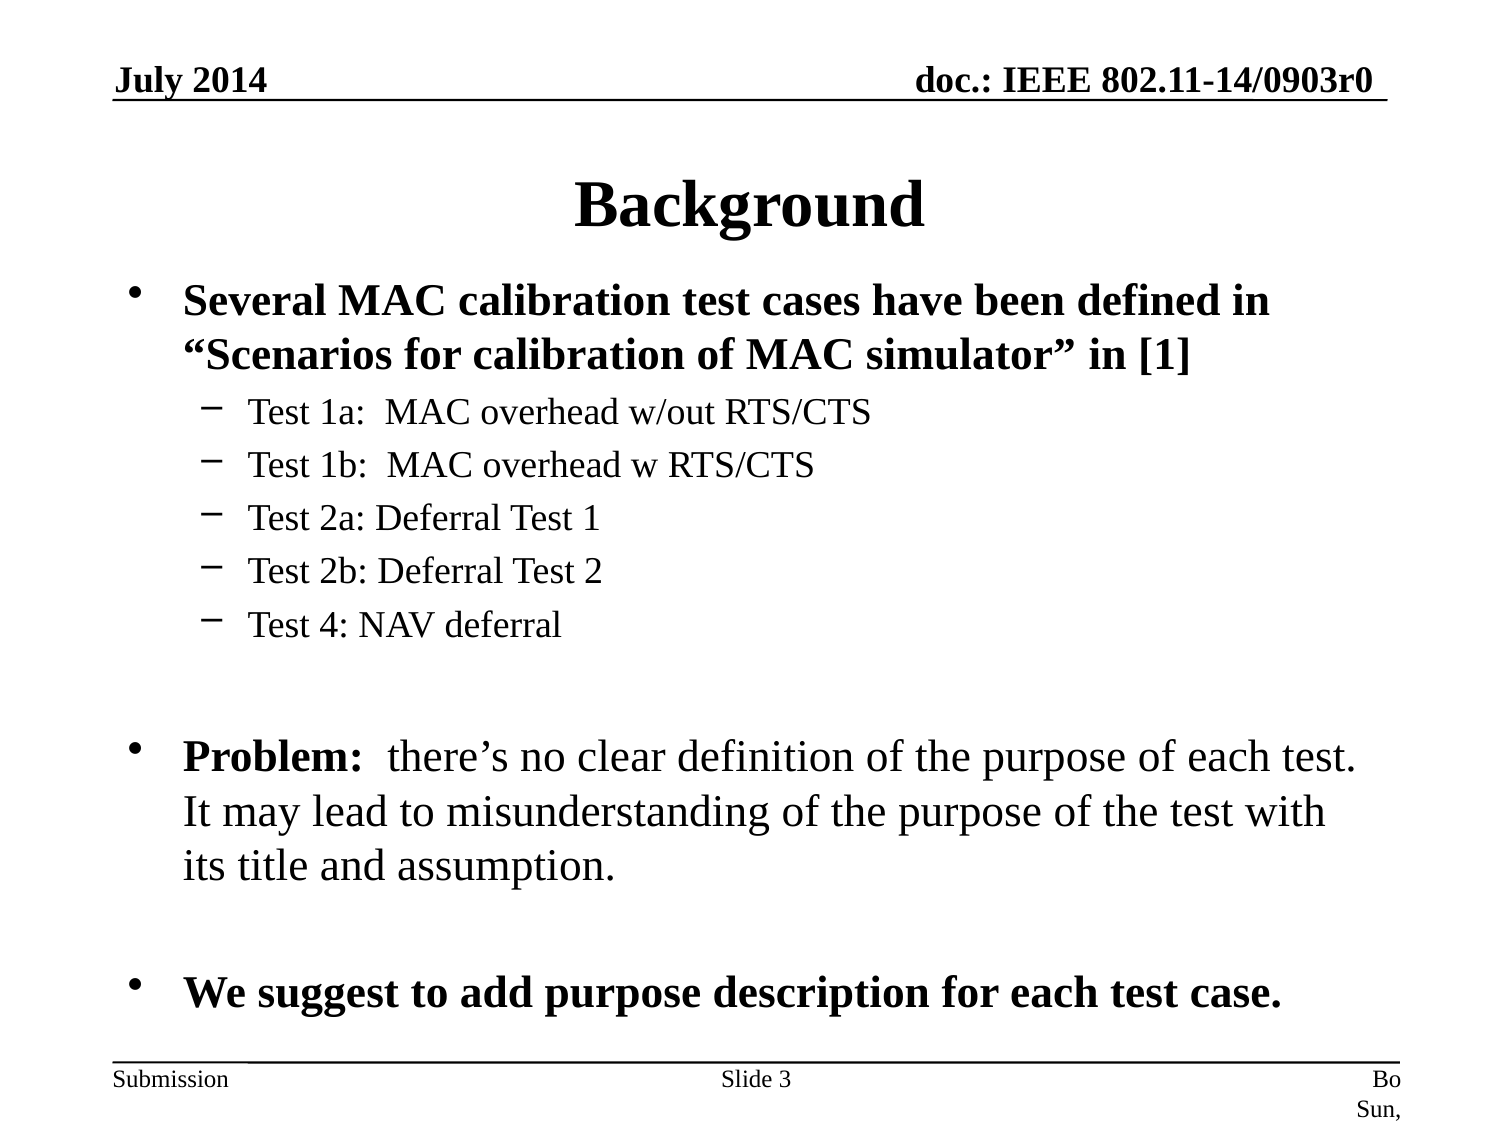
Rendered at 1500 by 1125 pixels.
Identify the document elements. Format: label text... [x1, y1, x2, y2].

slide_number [114, 54, 270, 101]
slide_number Slide 3 [712, 1061, 800, 1093]
footer Bo Sun, ZTE [1324, 1061, 1402, 1093]
title Background [112, 112, 1388, 288]
list Several MAC calibration test cases have been defined in “Scenarios for calibration of MAC simulator” in [1] Test 1a: MAC overhead w/out RTS/CTS Test 1b: MAC overhead w RTS/CTS Test 2a: Deferral Test 1 Test 2b: Deferral Test 2 Test 4: NAV deferral Problem: there’s no clear definition of the purpose of each test. It may lead to misunderstanding of the purpose of the test with its title and assumption. We suggest to add purpose description for each test case. [112, 288, 1388, 1025]
